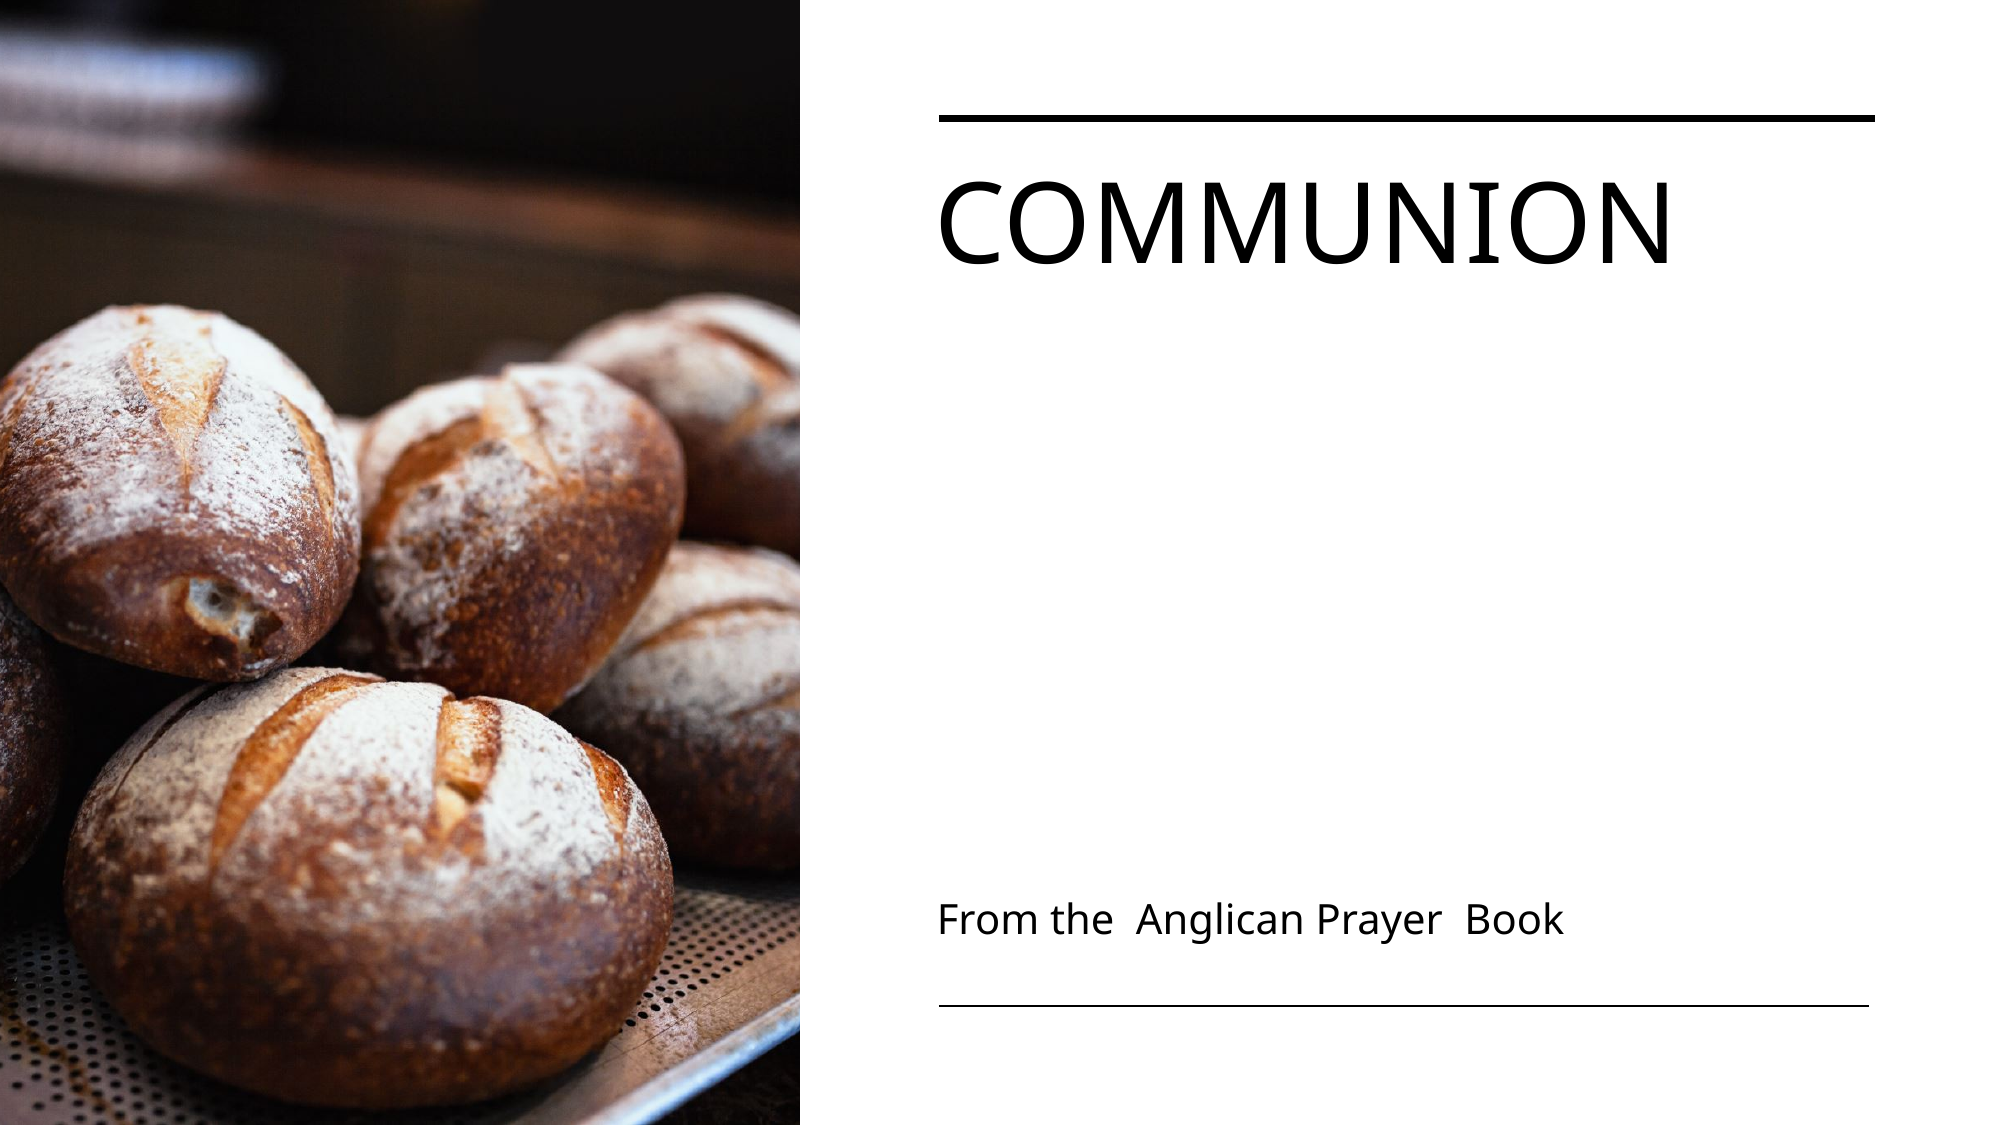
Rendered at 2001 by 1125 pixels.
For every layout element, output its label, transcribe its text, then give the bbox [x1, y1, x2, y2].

subtitle From the Anglican Prayer Book [921, 785, 1795, 950]
text_box [800, 0, 2000, 1125]
picture [0, 0, 800, 1125]
title Communion [919, 143, 1875, 778]
